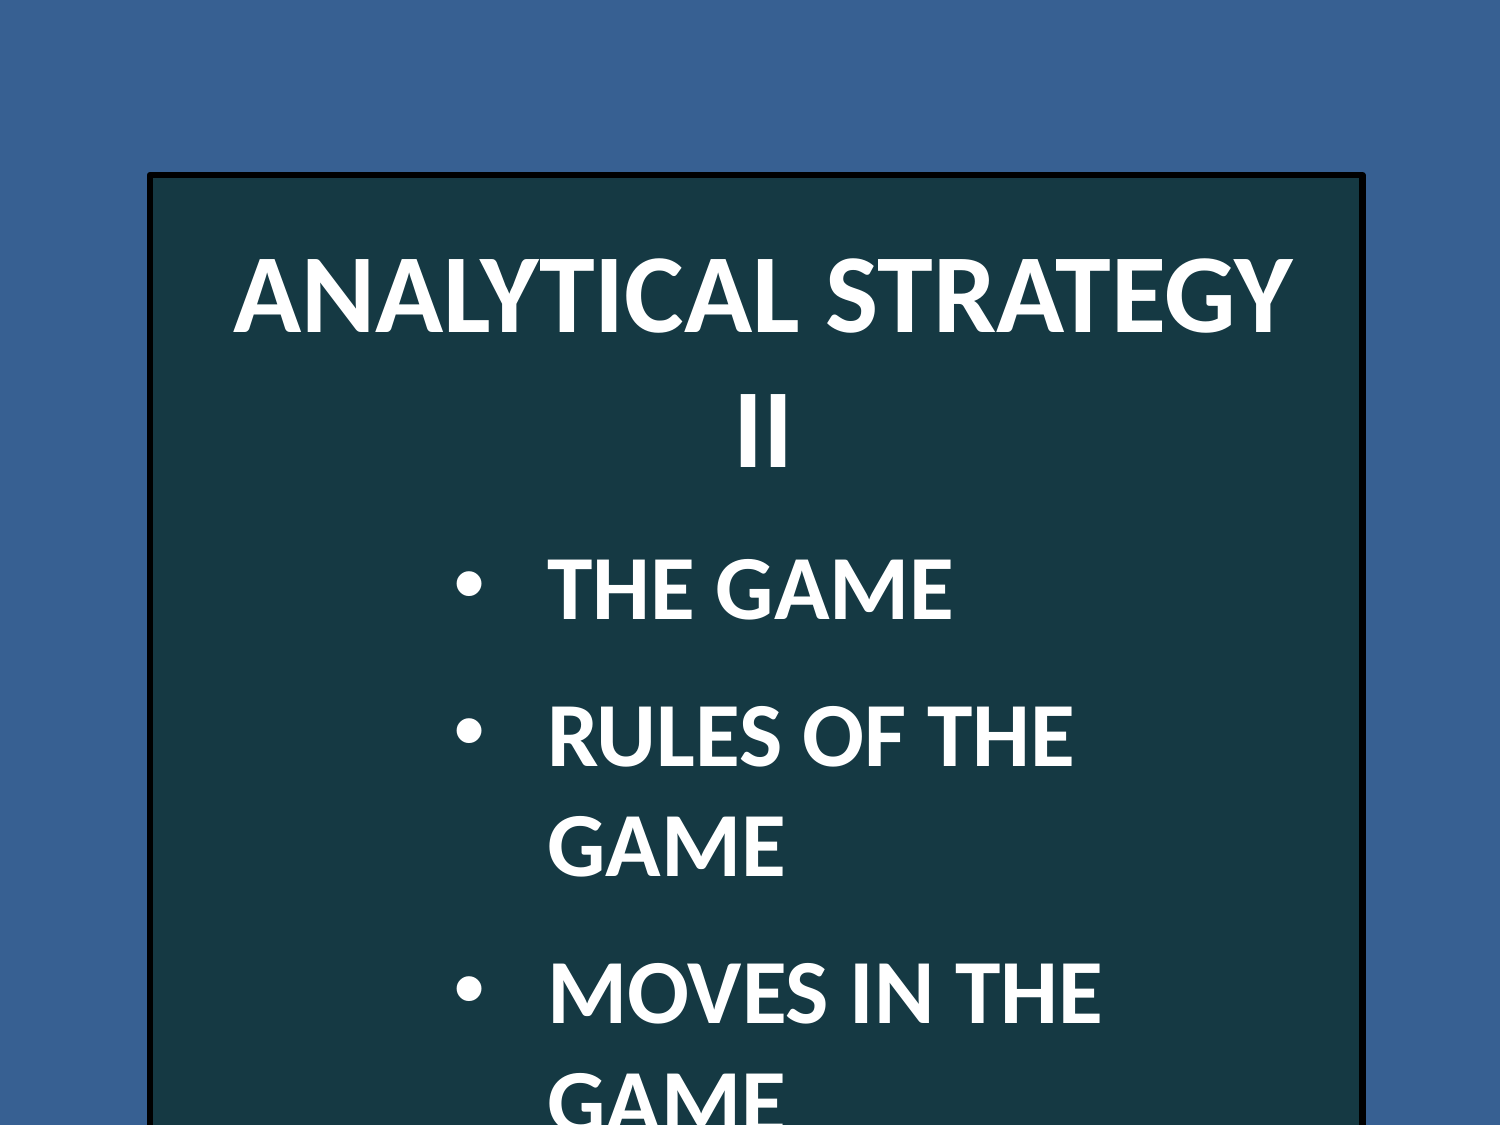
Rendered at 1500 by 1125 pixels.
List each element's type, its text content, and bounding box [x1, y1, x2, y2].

text_box Analytical strategy II The game Rules of the game Moves in the game [149, 174, 1363, 1125]
